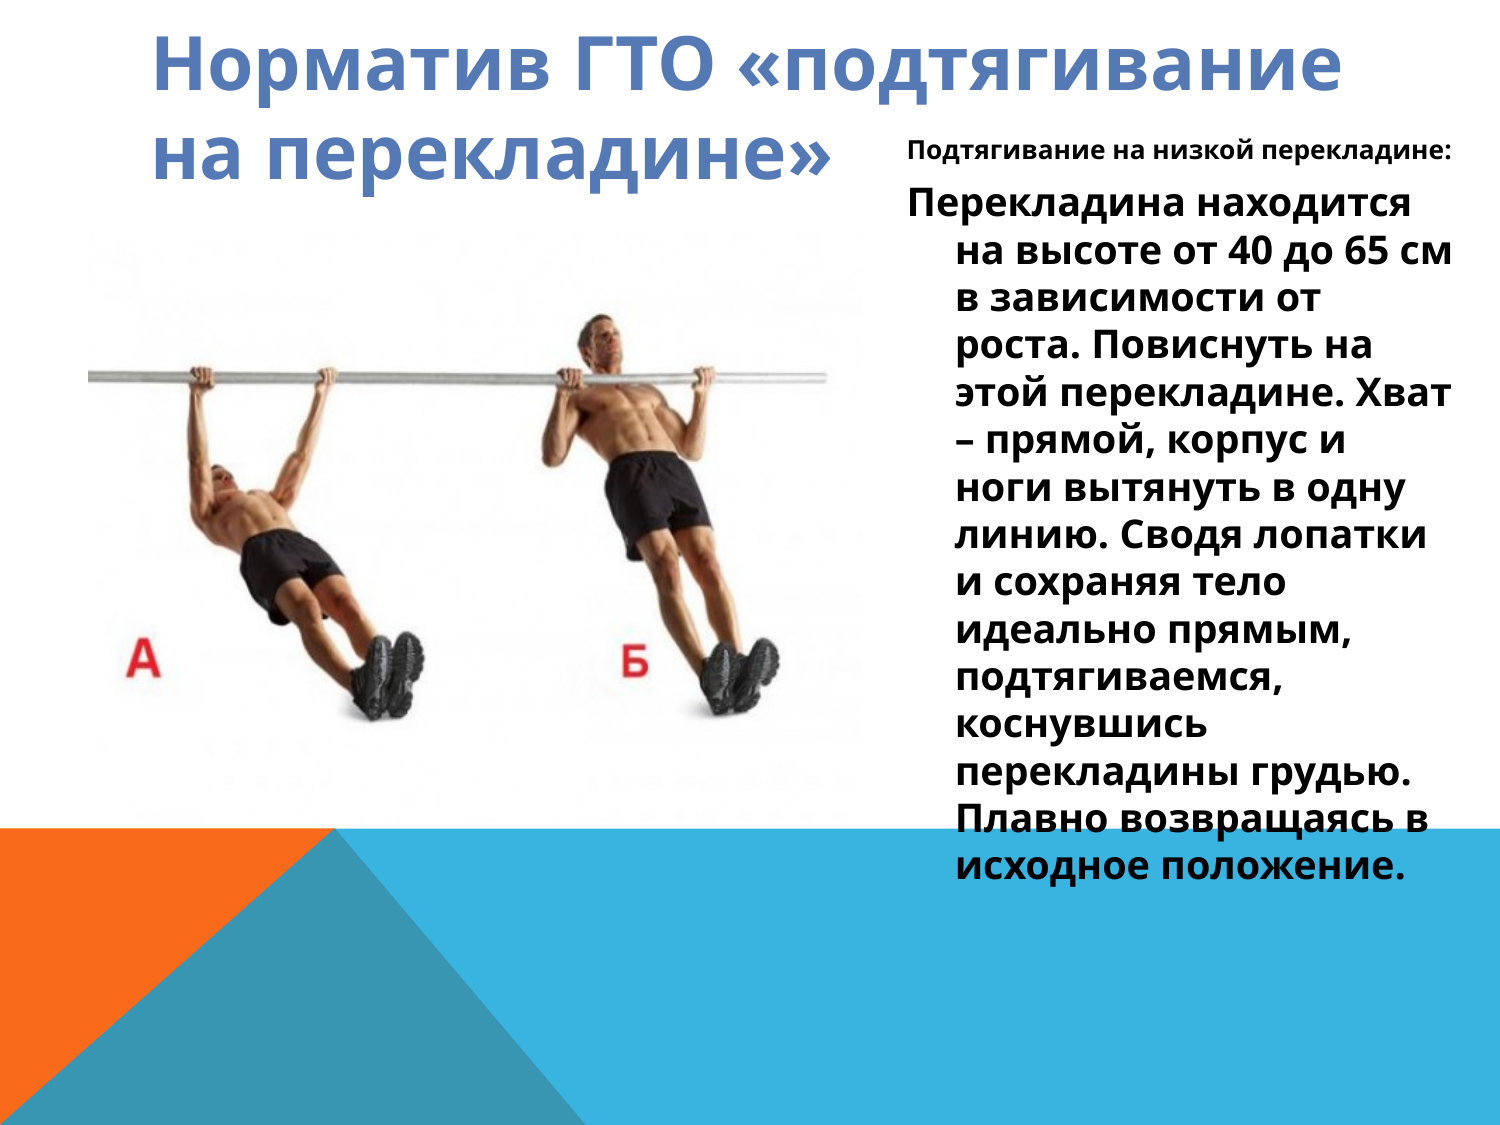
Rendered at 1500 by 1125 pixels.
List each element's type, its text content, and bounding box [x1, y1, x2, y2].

title Норматив ГТО «подтягивание на перекладине» [135, 60, 1369, 150]
list Подтягивание на низкой перекладине: Перекладина находится на высоте от 40 до 65 см в зависимости от роста. Повиснуть на этой перекладине. Хват – прямой, корпус и ноги вытянуть в одну линию. Сводя лопатки и сохраняя тело идеально прямым, подтягиваемся, коснувшись перекладины грудью. Плавно возвращаясь в исходное положение. [891, 125, 1471, 1059]
picture [88, 231, 862, 823]
